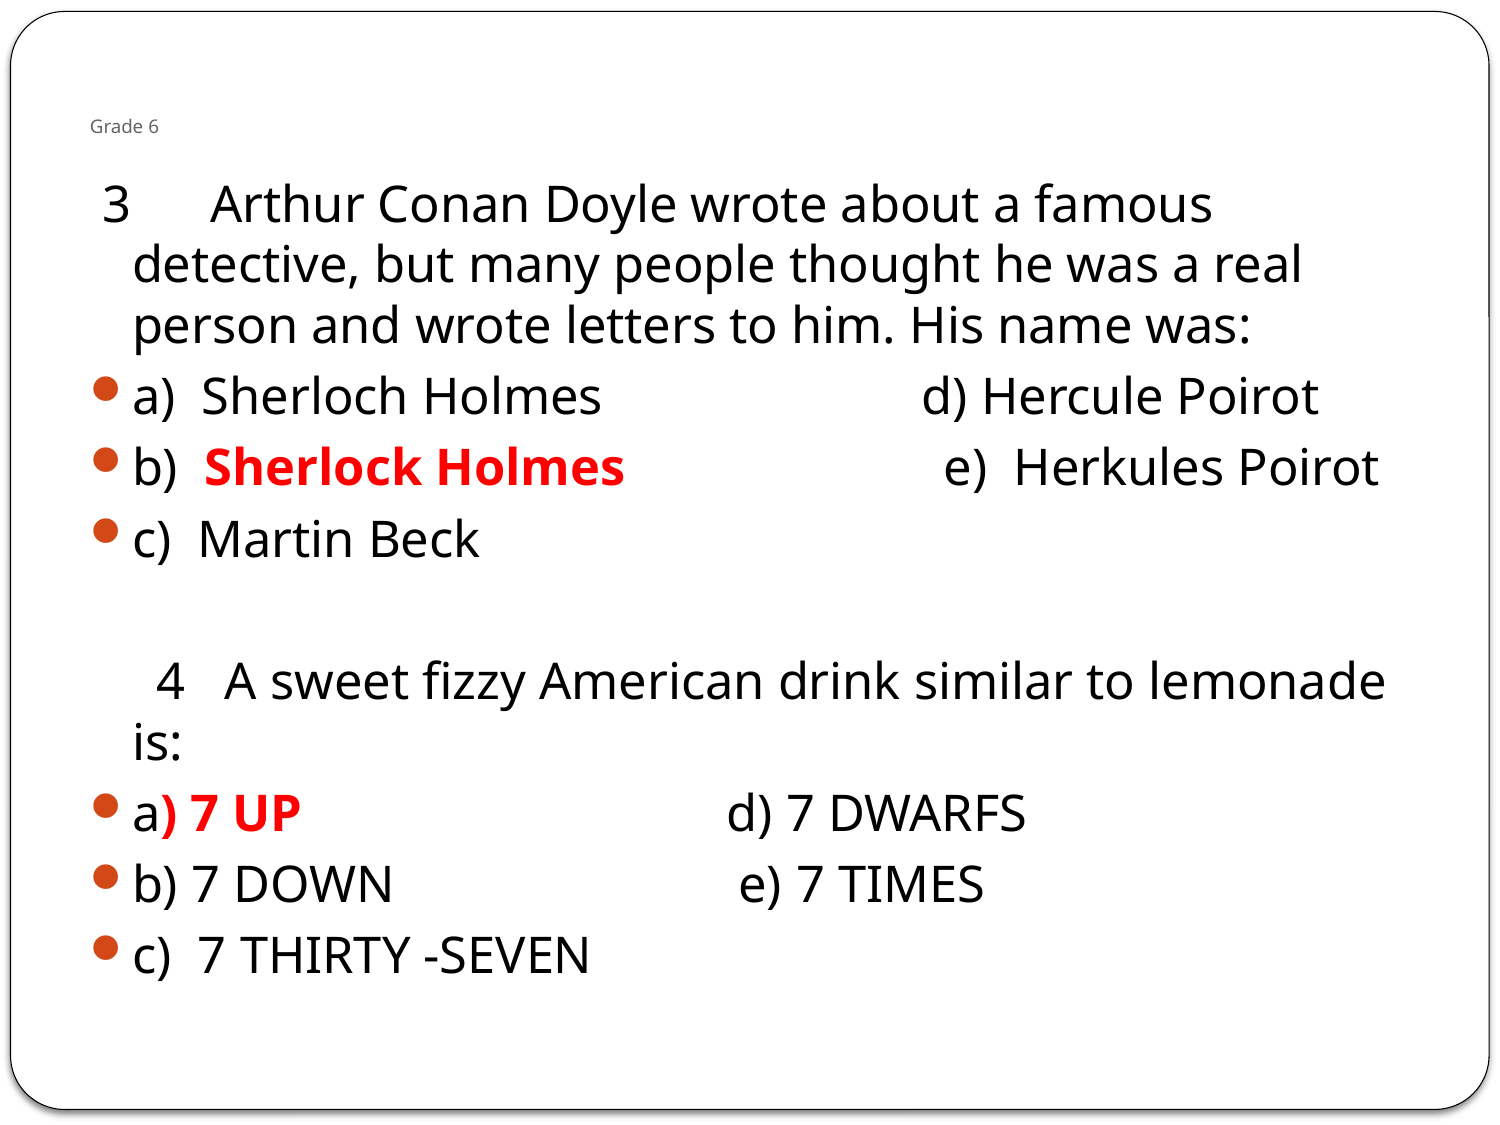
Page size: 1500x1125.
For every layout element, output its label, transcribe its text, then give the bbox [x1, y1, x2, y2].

list 3 Arthur Conan Doyle wrote about a famous detective, but many people thought he was a real person and wrote letters to him. His name was: a) Sherloch Holmes d) Hercule Poirot b) Sherlock Holmes e) Herkules Poirot c) Martin Beck 4 A sweet fizzy American drink similar to lemonade is: a) 7 UP d) 7 DWARFS b) 7 DOWN e) 7 TIMES c) 7 THIRTY -SEVEN [75, 164, 1425, 1005]
title Grade 6 [75, 45, 1425, 153]
